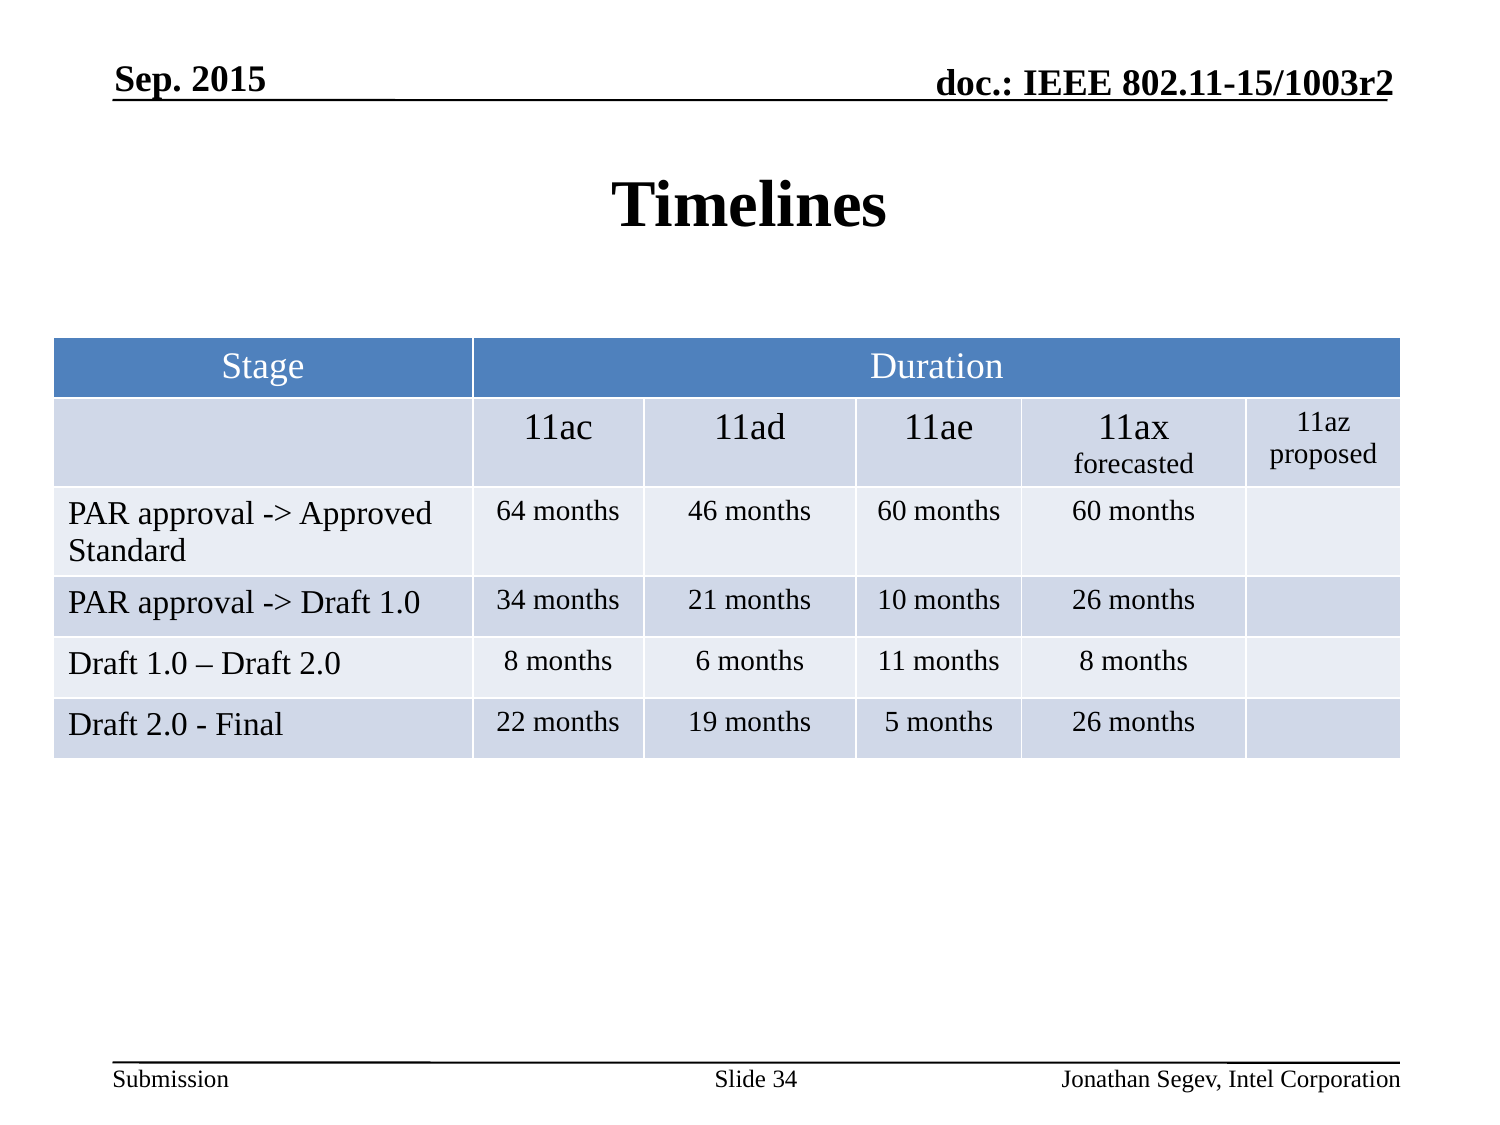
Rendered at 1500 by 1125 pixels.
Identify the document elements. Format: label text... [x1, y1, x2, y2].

table_cell Draft 1.0 – Draft 2.0 [54, 638, 472, 697]
table_cell 46 months [645, 488, 855, 575]
table_cell [1247, 638, 1400, 697]
table_cell 11az proposed [1247, 399, 1400, 486]
table_cell 8 months [474, 638, 643, 697]
table_cell [1247, 577, 1400, 636]
table_cell 8 months [1022, 638, 1245, 697]
table_cell 10 months [857, 577, 1021, 636]
table_header Stage [54, 338, 472, 397]
table_cell 5 months [857, 699, 1021, 758]
table_cell [1247, 488, 1400, 575]
table_cell 21 months [645, 577, 855, 636]
table_cell 11ac [474, 399, 643, 486]
table_cell 11ad [645, 399, 855, 486]
table_cell 60 months [1022, 488, 1245, 575]
table_cell 64 months [474, 488, 643, 575]
footer Jonathan Segev, Intel Corporation [878, 1061, 1402, 1093]
table_cell 11ax forecasted [1022, 399, 1245, 486]
table_cell 19 months [645, 699, 855, 758]
table_cell 11ae [857, 399, 1021, 486]
table_header Duration [474, 338, 1400, 397]
table_cell 22 months [474, 699, 643, 758]
table_cell 26 months [1022, 577, 1245, 636]
title Timelines [112, 112, 1388, 288]
table_cell [54, 399, 472, 486]
table_cell 6 months [645, 638, 855, 697]
table_cell PAR approval -> Draft 1.0 [54, 577, 472, 636]
table_cell PAR approval -> Approved Standard [54, 488, 472, 575]
table_cell 34 months [474, 577, 643, 636]
table_cell 26 months [1022, 699, 1245, 758]
table_cell [1247, 699, 1400, 758]
table_cell 11 months [857, 638, 1021, 697]
table_cell 60 months [857, 488, 1021, 575]
slide_number Slide 34 [712, 1061, 800, 1123]
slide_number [114, 54, 423, 100]
table_cell Draft 2.0 - Final [54, 699, 472, 758]
